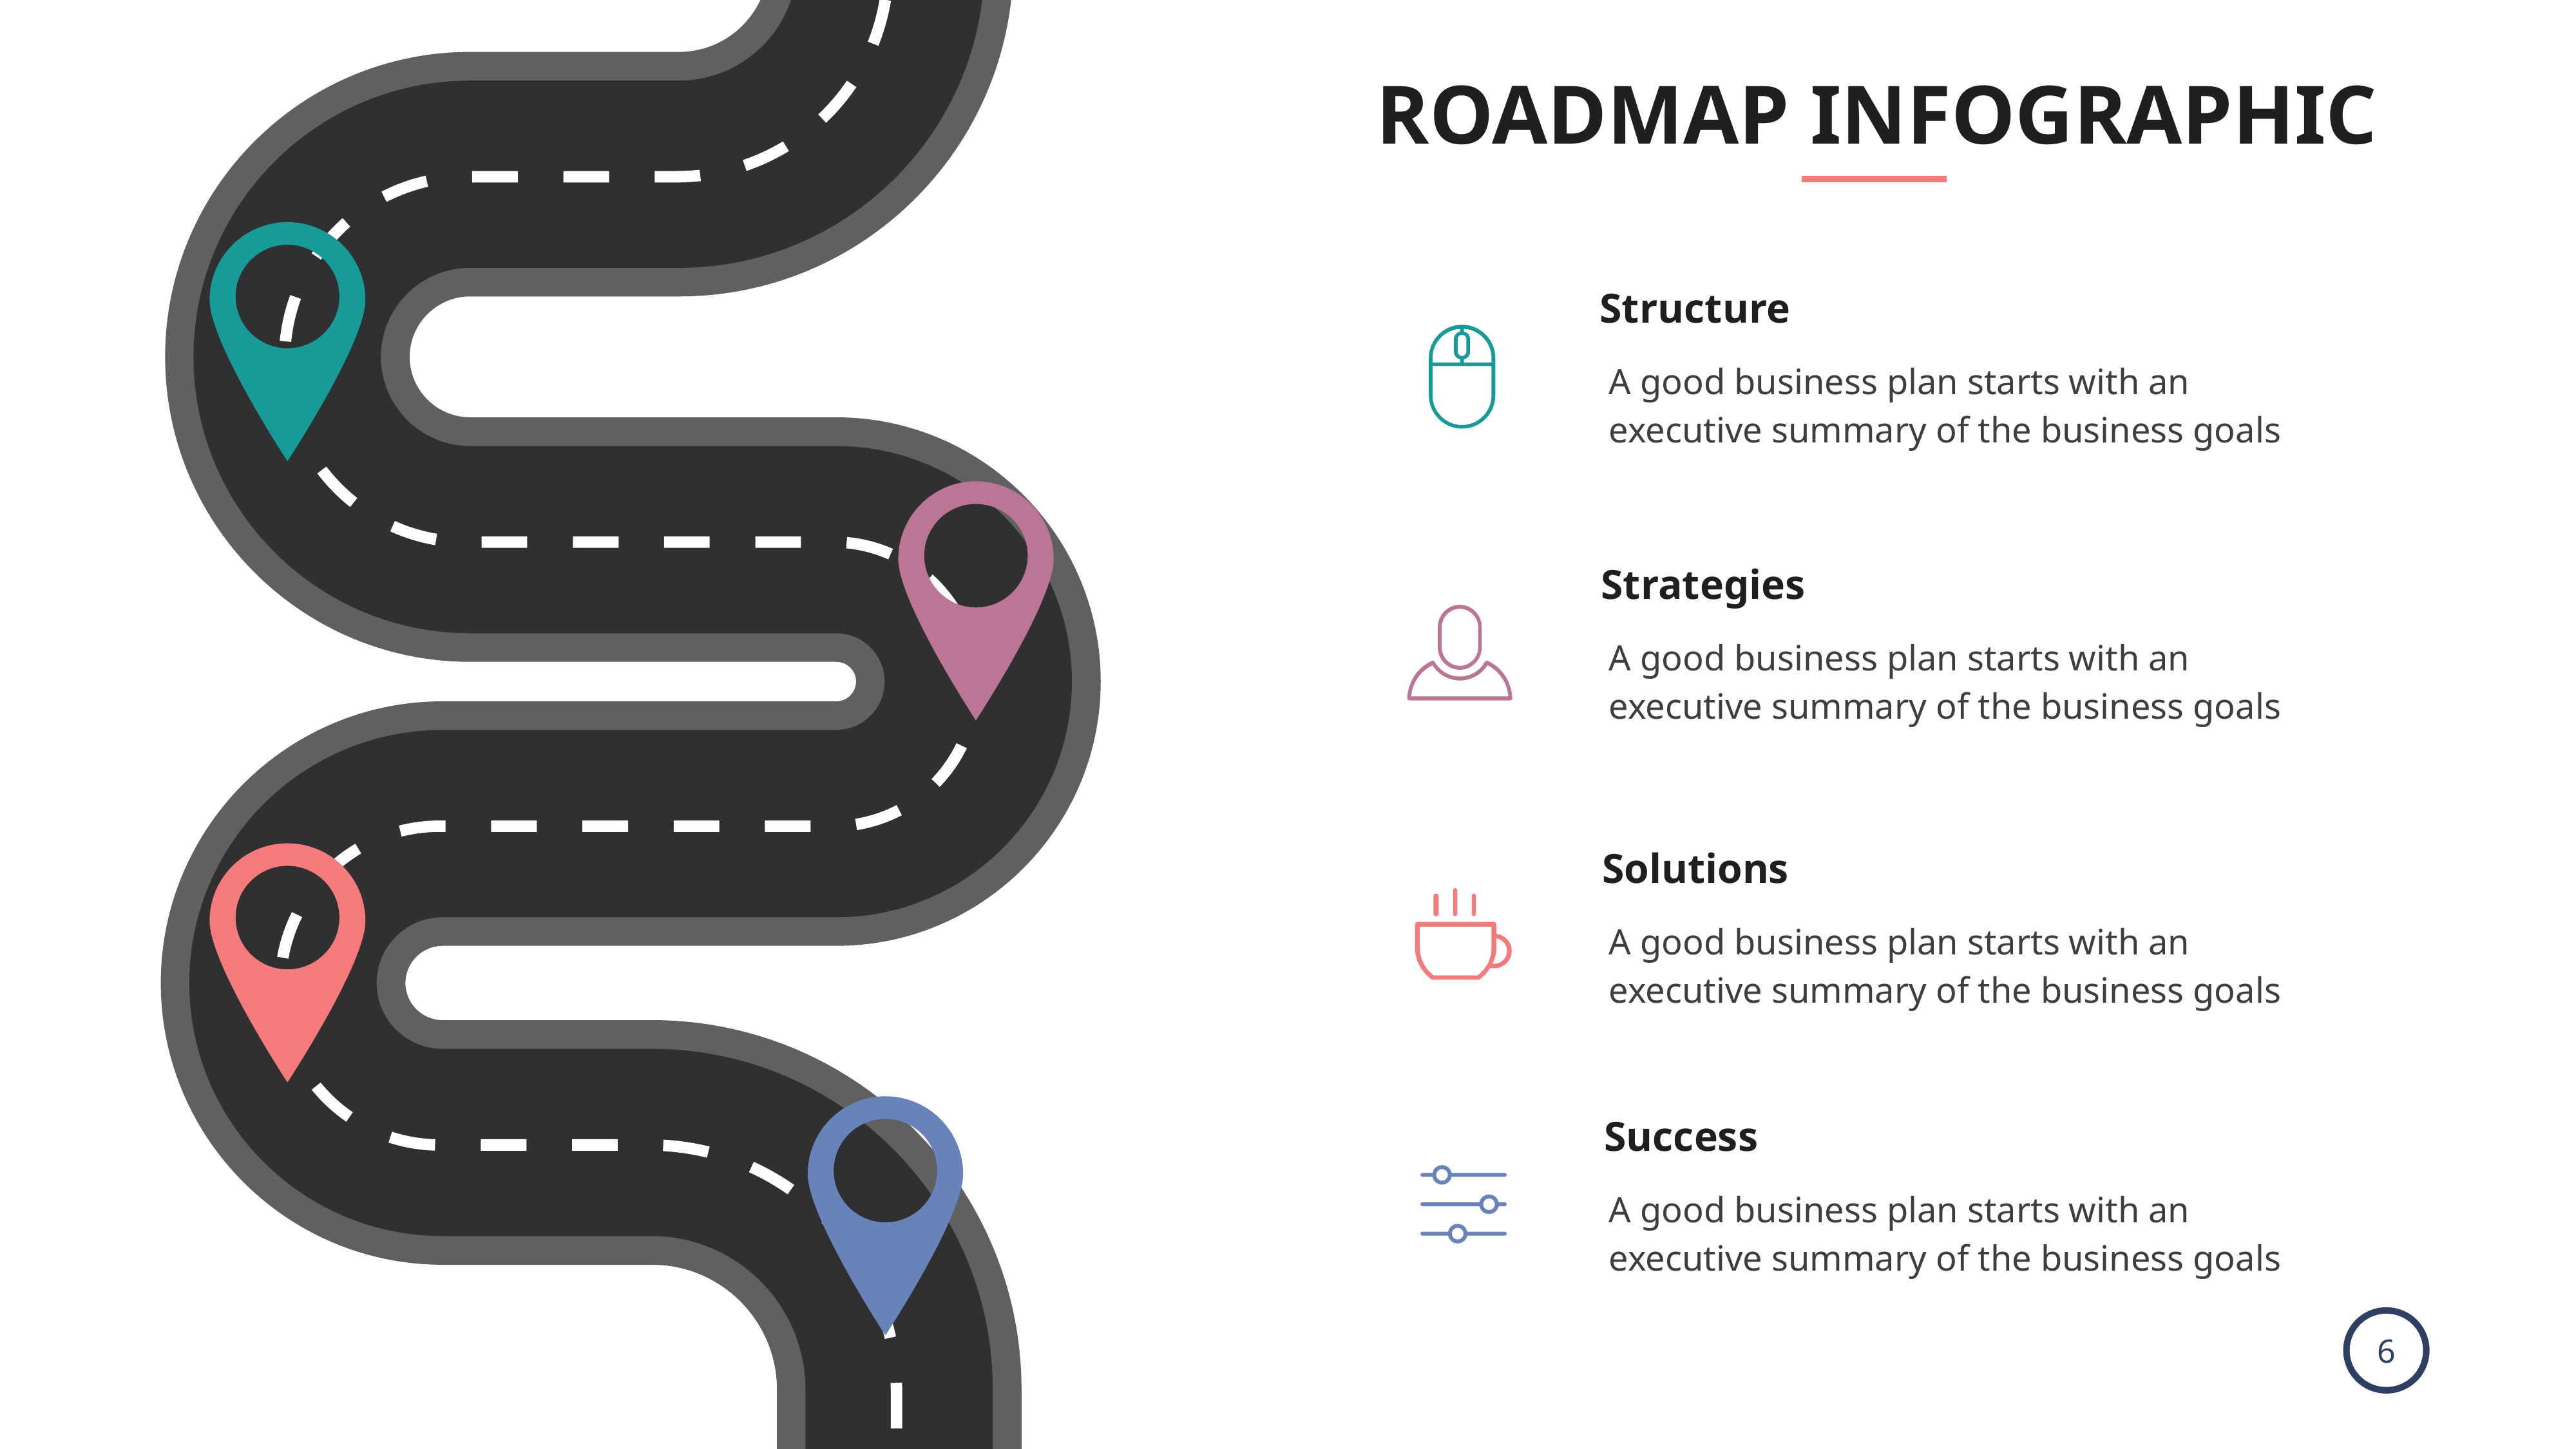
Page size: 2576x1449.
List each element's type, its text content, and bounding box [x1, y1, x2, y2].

text_box A good business plan starts with an executive summary of the business goals [1586, 617, 2349, 737]
text_box [1415, 922, 1512, 980]
text_box [1420, 1224, 1507, 1244]
text_box [1471, 893, 1476, 916]
text_box [1407, 661, 1512, 701]
text_box A good business plan starts with an executive summary of the business goals [1586, 341, 2349, 461]
text_box Success [1594, 1106, 1768, 1164]
text_box Solutions [1592, 838, 1799, 896]
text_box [160, 0, 1101, 1449]
text_box [1420, 1165, 1507, 1185]
text_box A good business plan starts with an executive summary of the business goals [1586, 902, 2349, 1021]
text_box A good business plan starts with an executive summary of the business goals [1586, 1170, 2349, 1290]
text_box [1420, 1194, 1507, 1215]
text_box Structure [1590, 278, 1800, 336]
text_box [1438, 605, 1482, 670]
text_box Strategies [1591, 554, 1815, 612]
text_box [1429, 325, 1496, 429]
text_box [1453, 888, 1458, 916]
text_box [1433, 893, 1439, 916]
text_box ROADMAP INFOGRAPHIC [1367, 58, 2387, 165]
